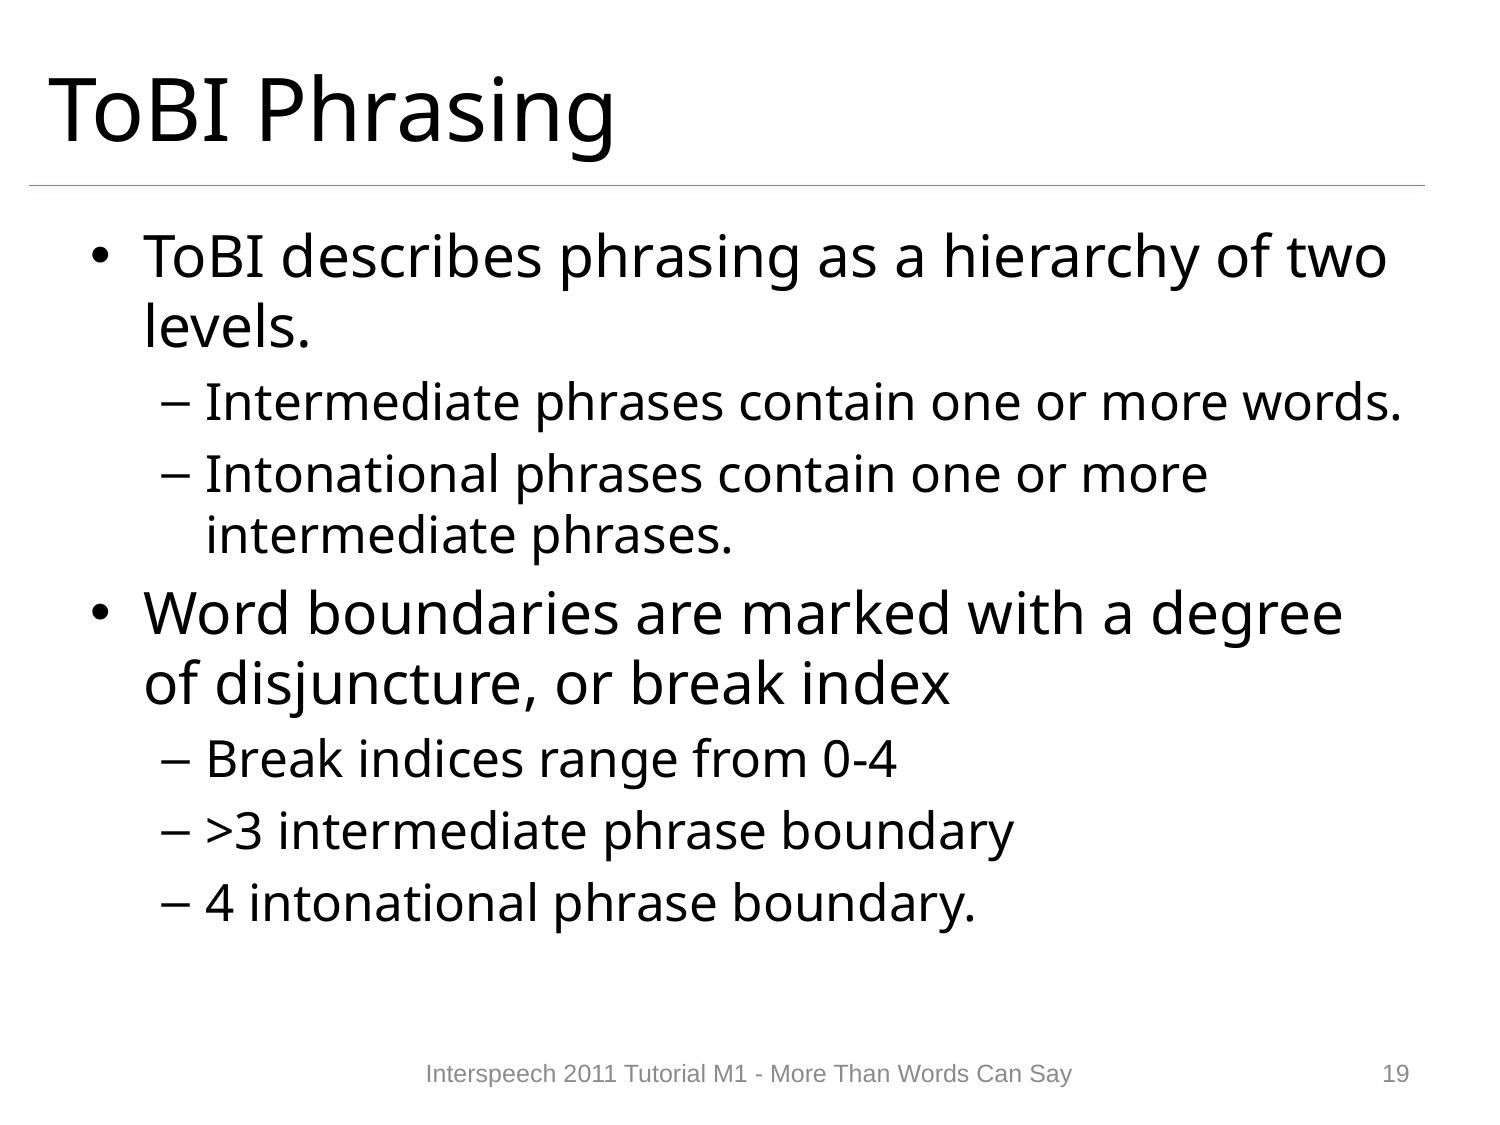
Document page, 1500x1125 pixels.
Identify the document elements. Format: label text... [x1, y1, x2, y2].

title ToBI Phrasing [33, 45, 1425, 167]
slide_number 18 [1130, 1042, 1425, 1103]
list ToBI describes phrasing as a hierarchy of two levels. Intermediate phrases contain one or more words. Intonational phrases contain one or more intermediate phrases. Word boundaries are marked with a degree of disjuncture, or break index Break indices range from 0-4 >3 intermediate phrase boundary 4 intonational phrase boundary. [75, 210, 1425, 1005]
footer Interspeech 2011 Tutorial M1 - More Than Words Can Say [369, 1042, 1130, 1103]
